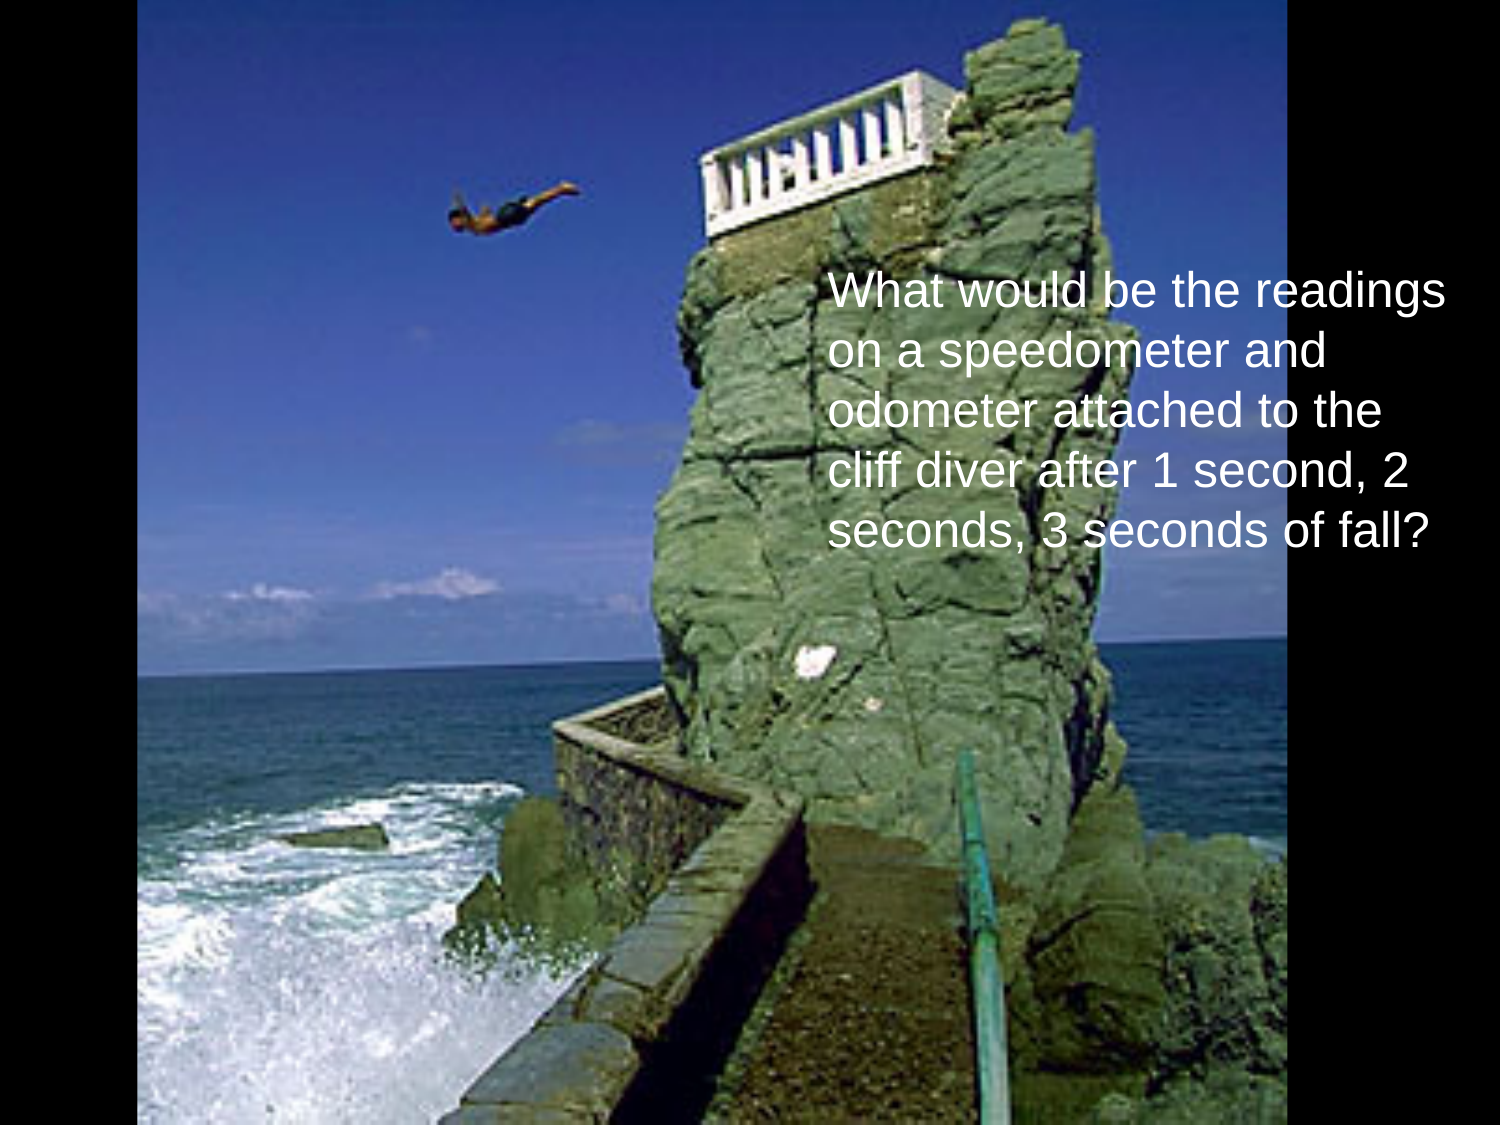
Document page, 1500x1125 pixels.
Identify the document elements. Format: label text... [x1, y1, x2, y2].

picture [137, 0, 1288, 1125]
text_box What would be the readings on a speedometer and odometer attached to the cliff diver after 1 second, 2 seconds, 3 seconds of fall? [1292, 249, 1463, 565]
